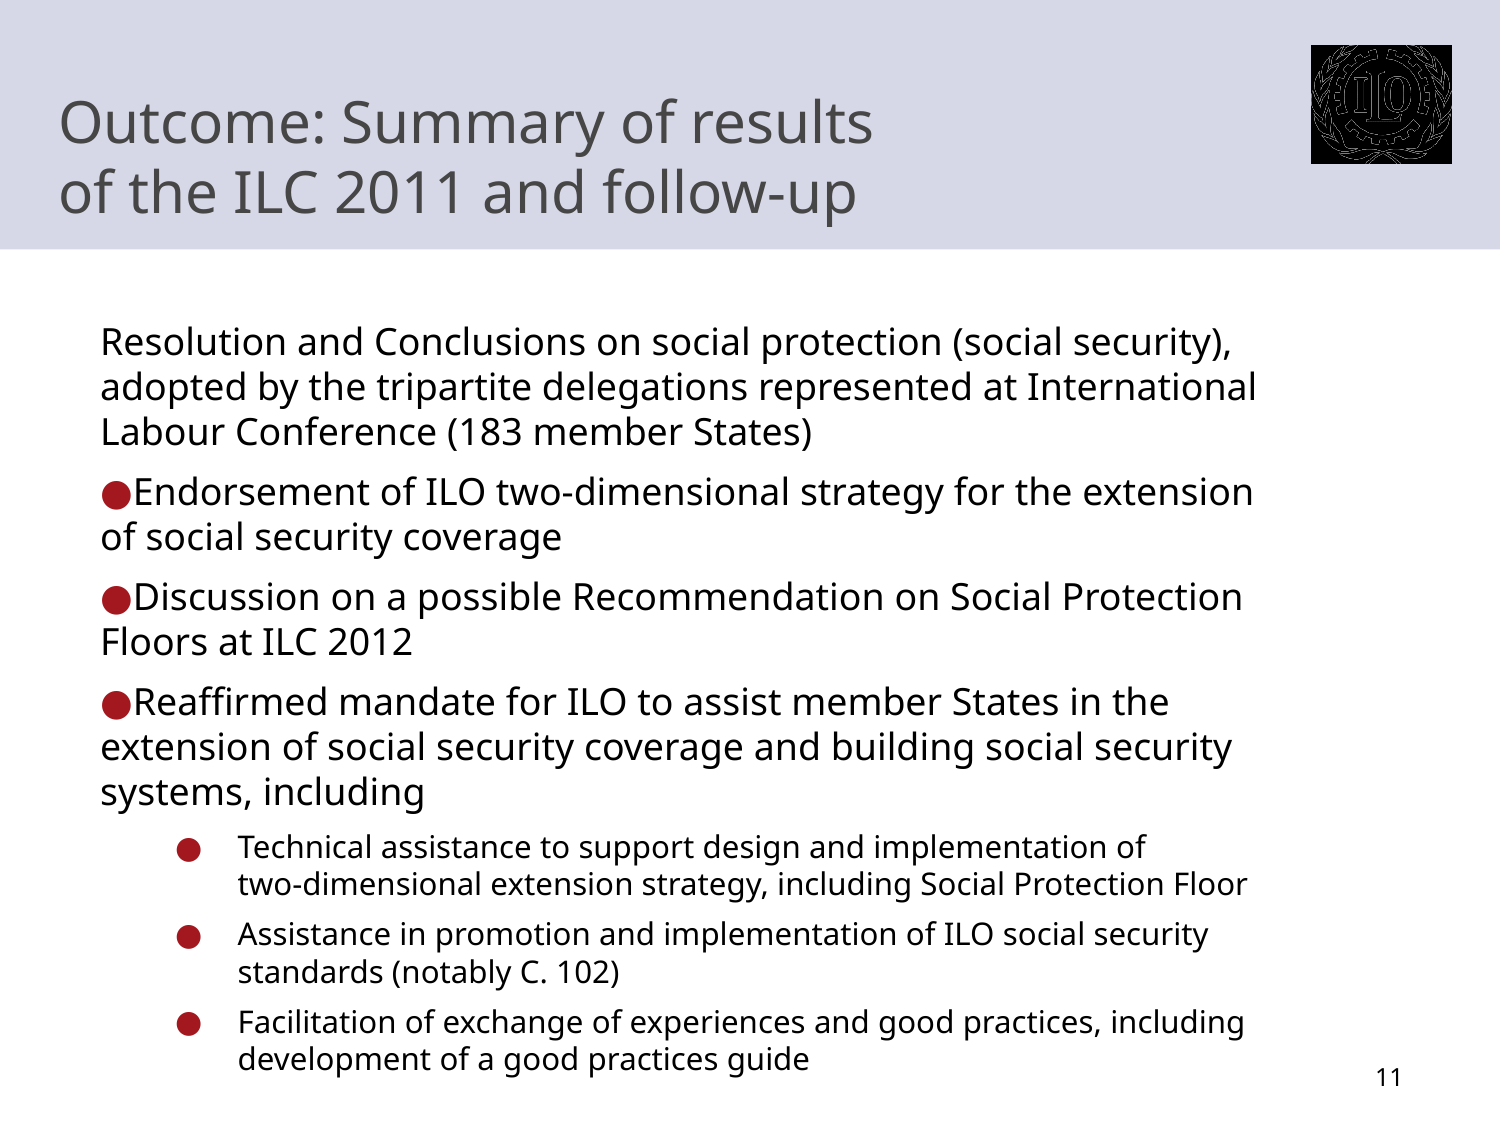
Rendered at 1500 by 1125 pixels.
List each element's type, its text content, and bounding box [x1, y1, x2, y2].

title Outcome: Summary of results of the ILC 2011 and follow-up [42, 44, 1362, 233]
list Resolution and Conclusions on social protection (social security), adopted by the tripartite delegations represented at International Labour Conference (183 member States) Endorsement of ILO two-dimensional strategy for the extension of social security coverage Discussion on a possible Recommendation on Social Protection Floors at ILC 2012 Reaffirmed mandate for ILO to assist member States in the extension of social security coverage and building social security systems, including Technical assistance to support design and implementation of two-dimensional extension strategy, including Social Protection Floor Assistance in promotion and implementation of ILO social security standards (notably C. 102) Facilitation of exchange of experiences and good practices, including development of a good practices guide [84, 310, 1308, 1006]
slide_number 10 [1100, 1046, 1425, 1103]
